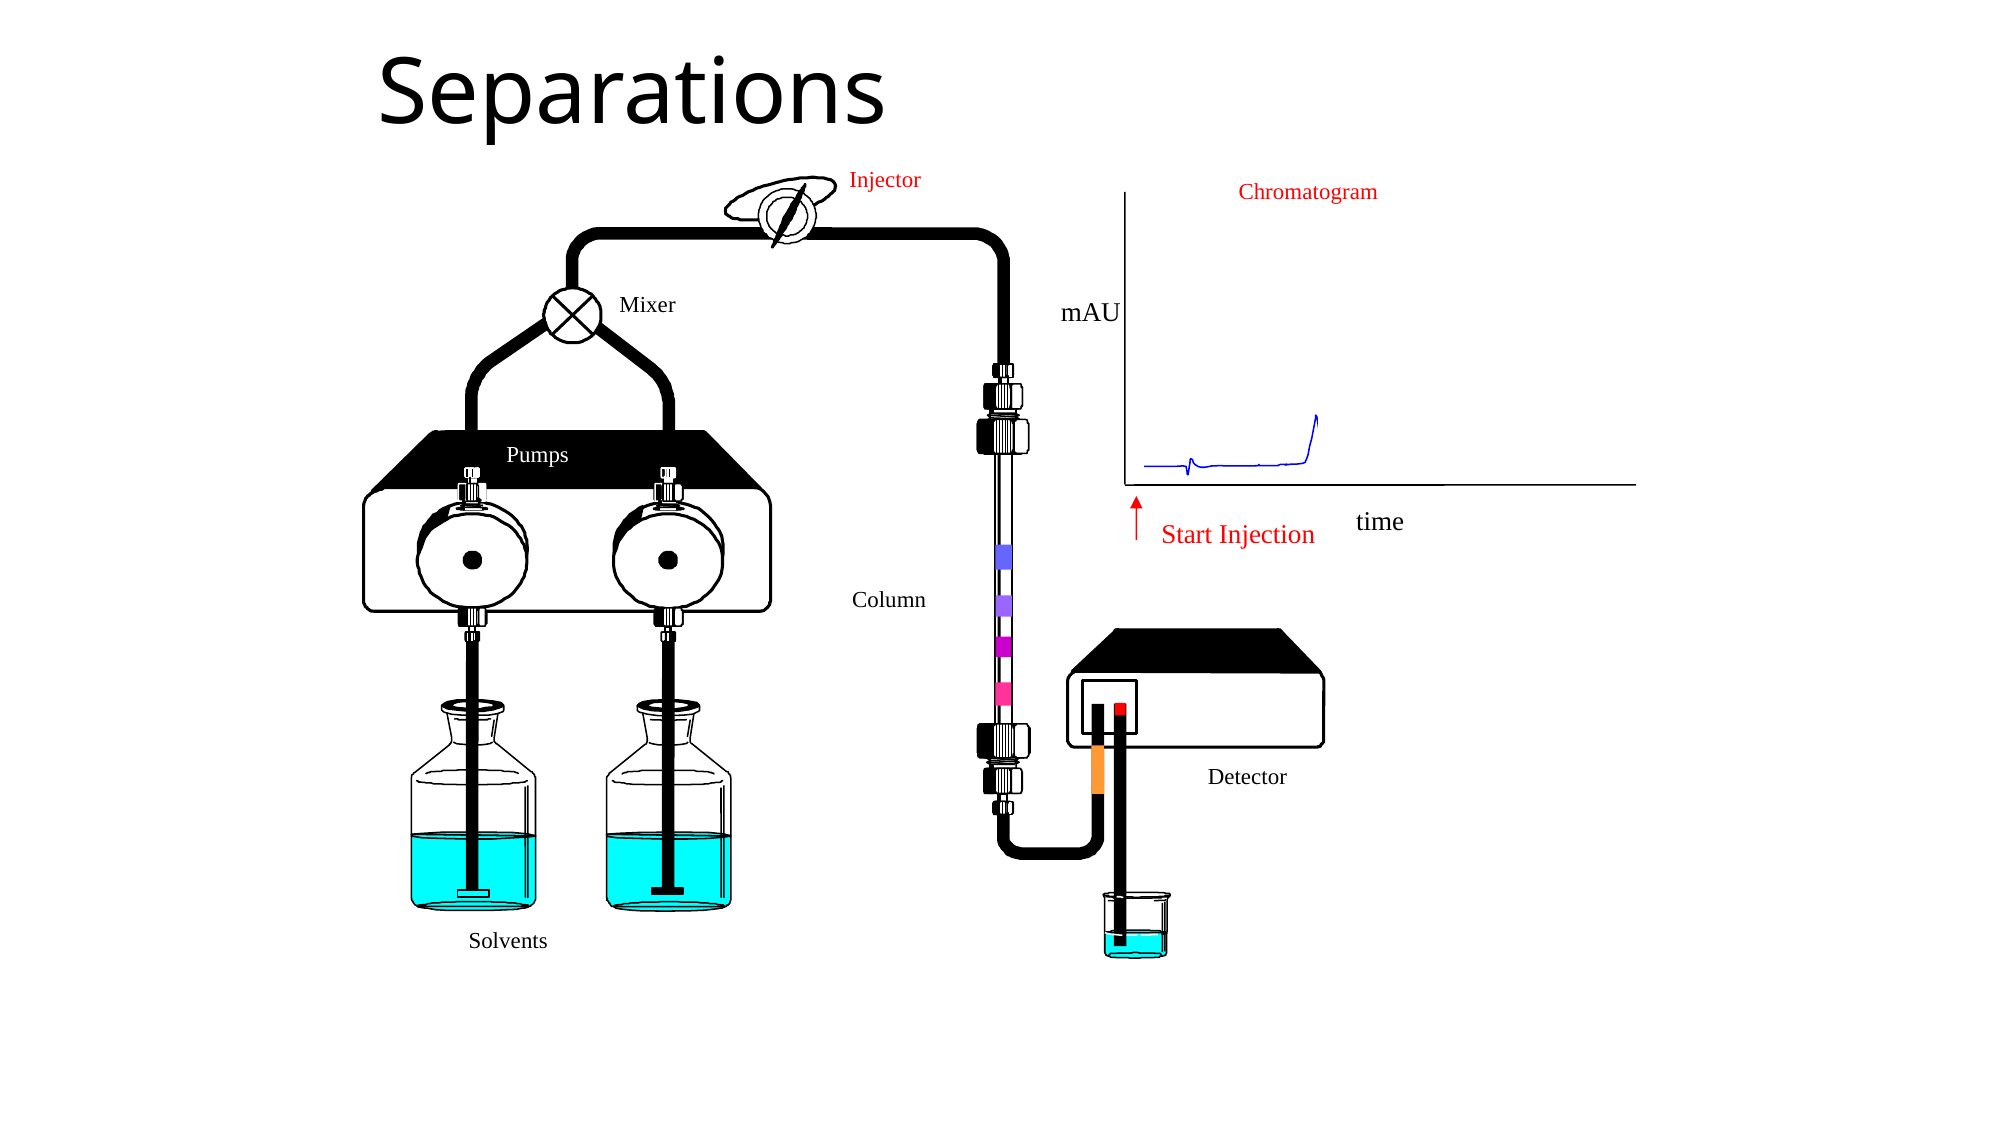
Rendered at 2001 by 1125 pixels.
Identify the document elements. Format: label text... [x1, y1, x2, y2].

title Separations [362, 0, 1638, 188]
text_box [363, 165, 1648, 967]
